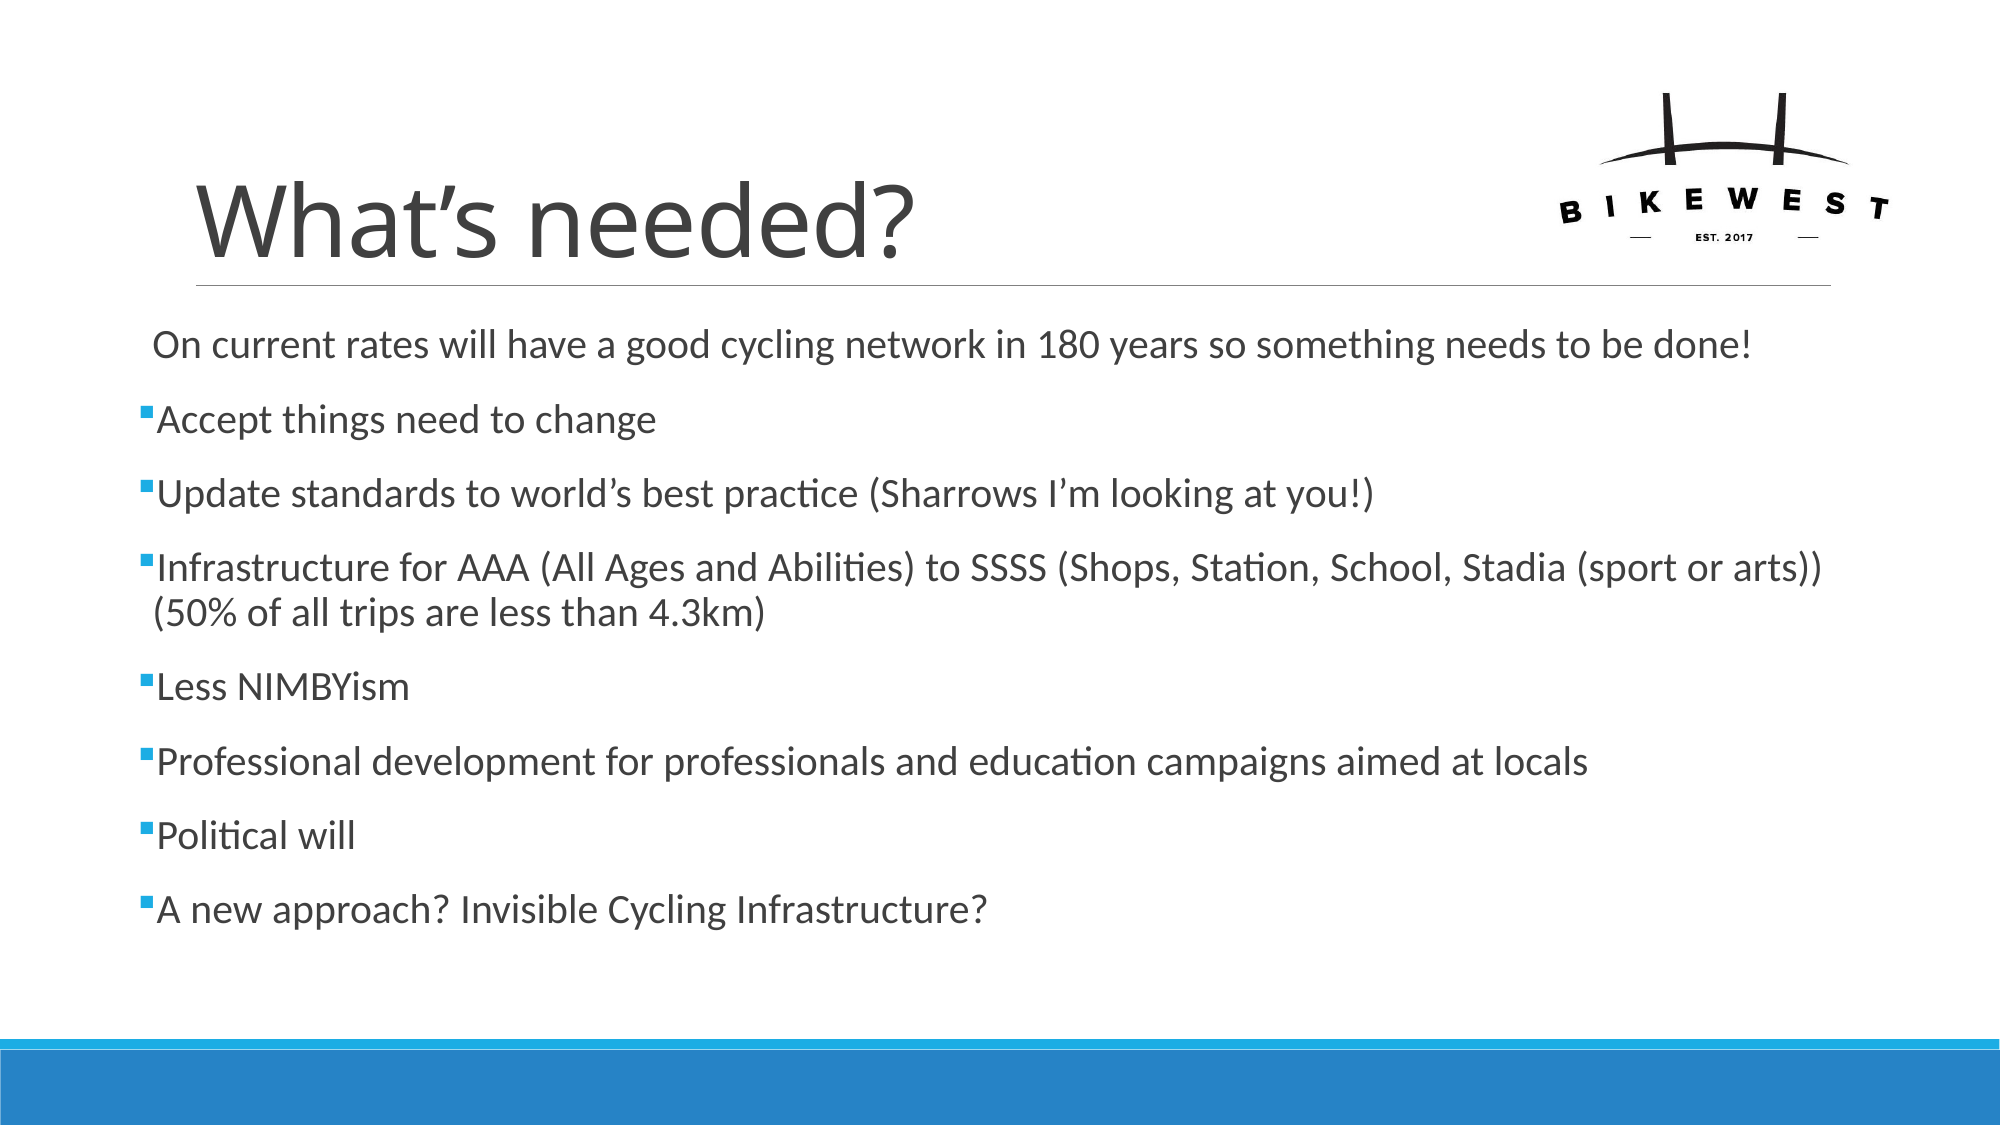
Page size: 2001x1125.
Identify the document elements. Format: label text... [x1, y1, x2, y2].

list On current rates will have a good cycling network in 180 years so something needs to be done! Accept things need to change Update standards to world’s best practice (Sharrows I’m looking at you!) Infrastructure for AAA (All Ages and Abilities) to SSSS (Shops, Station, School, Stadia (sport or arts)) (50% of all trips are less than 4.3km) Less NIMBYism Professional development for professionals and education campaigns aimed at locals Political will A new approach? Invisible Cycling Infrastructure? [137, 315, 1863, 1014]
picture [1545, 76, 1907, 256]
title What’s needed? [180, 47, 1830, 285]
